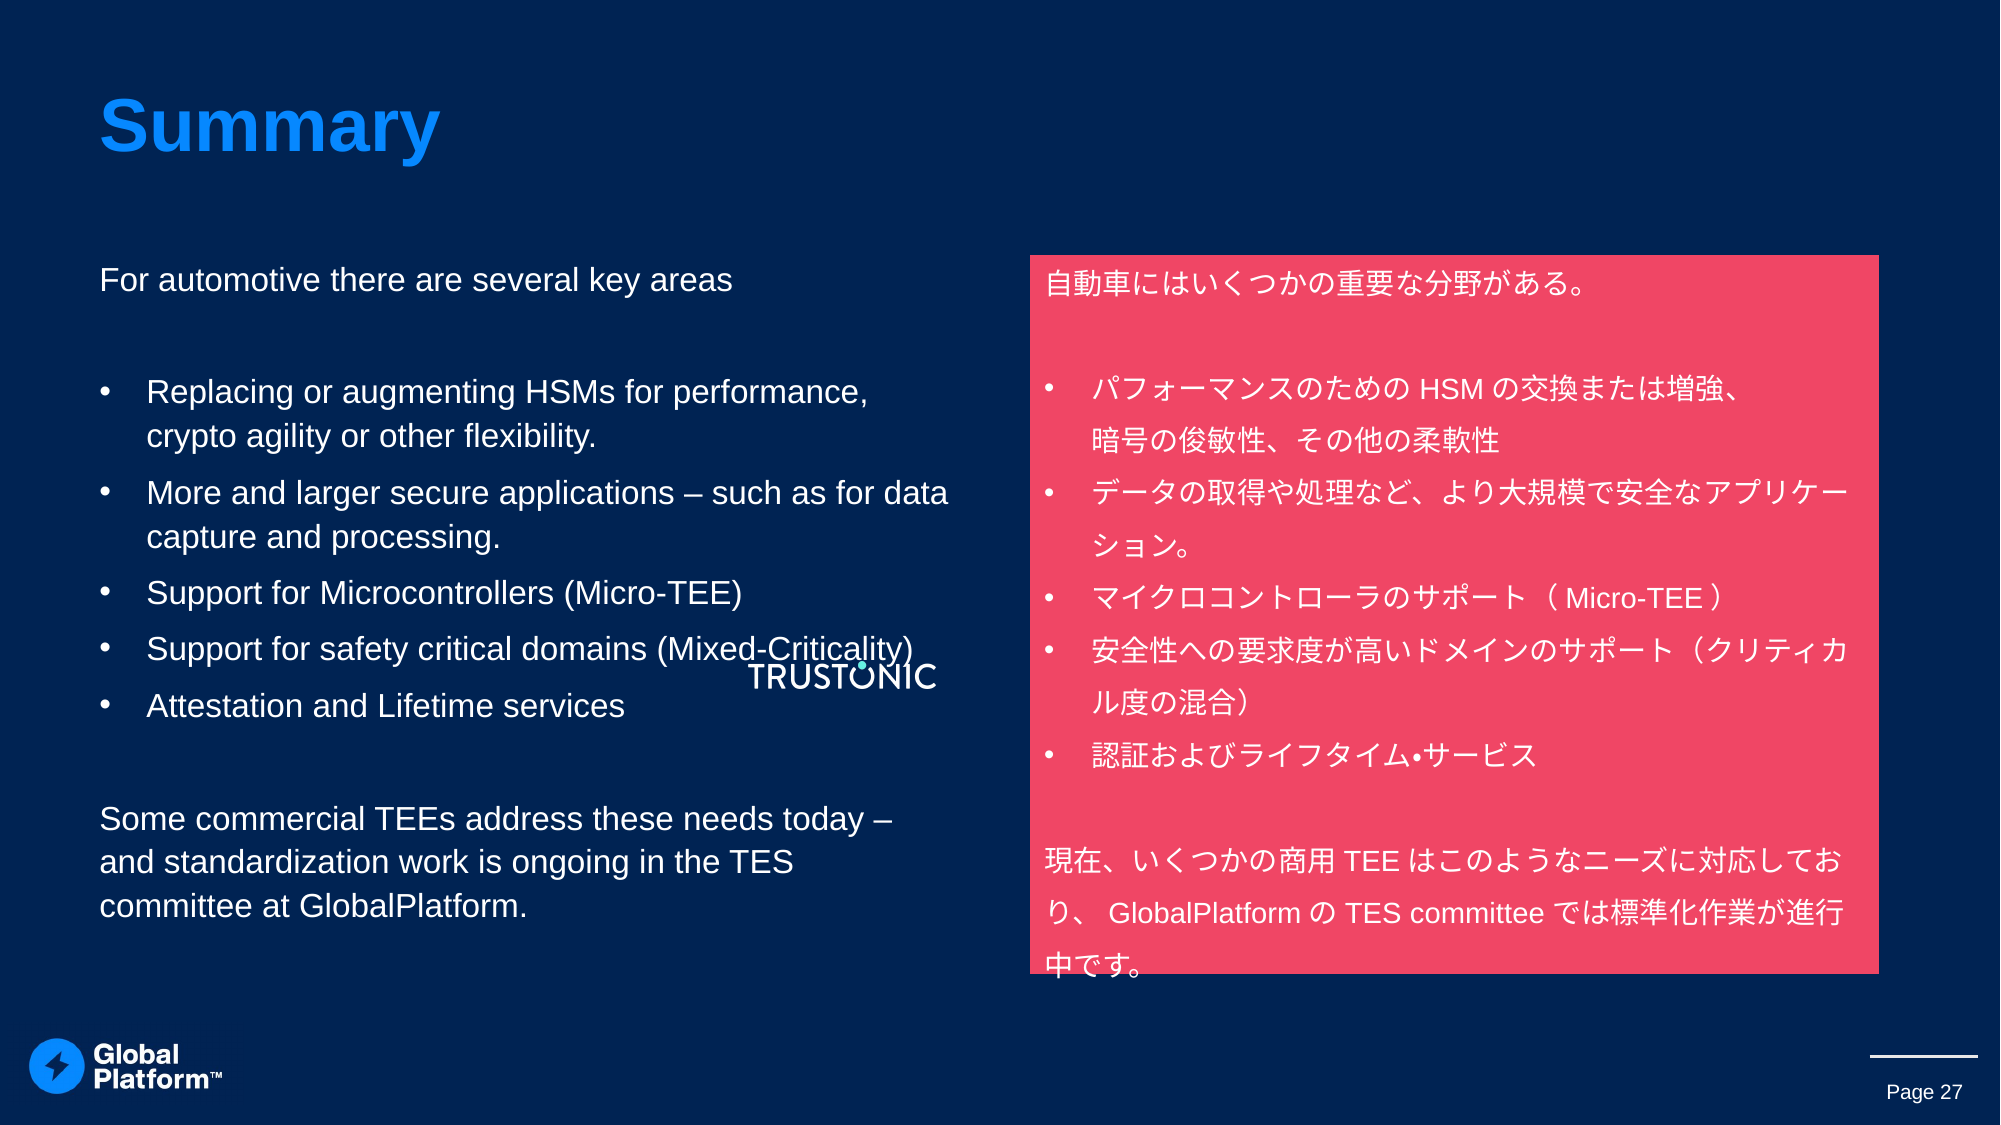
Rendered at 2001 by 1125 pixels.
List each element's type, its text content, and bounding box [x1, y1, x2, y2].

picture [748, 661, 936, 689]
text_box 自動車にはいくつかの重要な分野がある。 パフォーマンスのためのHSMの交換または増強、 暗号の俊敏性、その他の柔軟性 データの取得や処理など、より大規模で安全なアプリケーション。 マイクロコントローラのサポート（Micro-TEE） 安全性への要求度が高いドメインのサポート（クリティカル度の混合） 認証およびライフタイム・サービス 現在、いくつかの商用TEEはこのようなニーズに対応しており、GlobalPlatformのTES committeeでは標準化作業が進行中です。 [1028, 253, 1881, 976]
list For automotive there are several key areas Replacing or augmenting HSMs for performance, crypto agility or other flexibility. More and larger secure applications – such as for data capture and processing. Support for Microcontrollers (Micro-TEE) Support for safety critical domains (Mixed-Criticality) Attestation and Lifetime services Some commercial TEEs address these needs today – and standardization work is ongoing in the TES committee at GlobalPlatform. [99, 253, 950, 987]
picture [7, 1022, 244, 1105]
title Summary [99, 86, 1860, 154]
